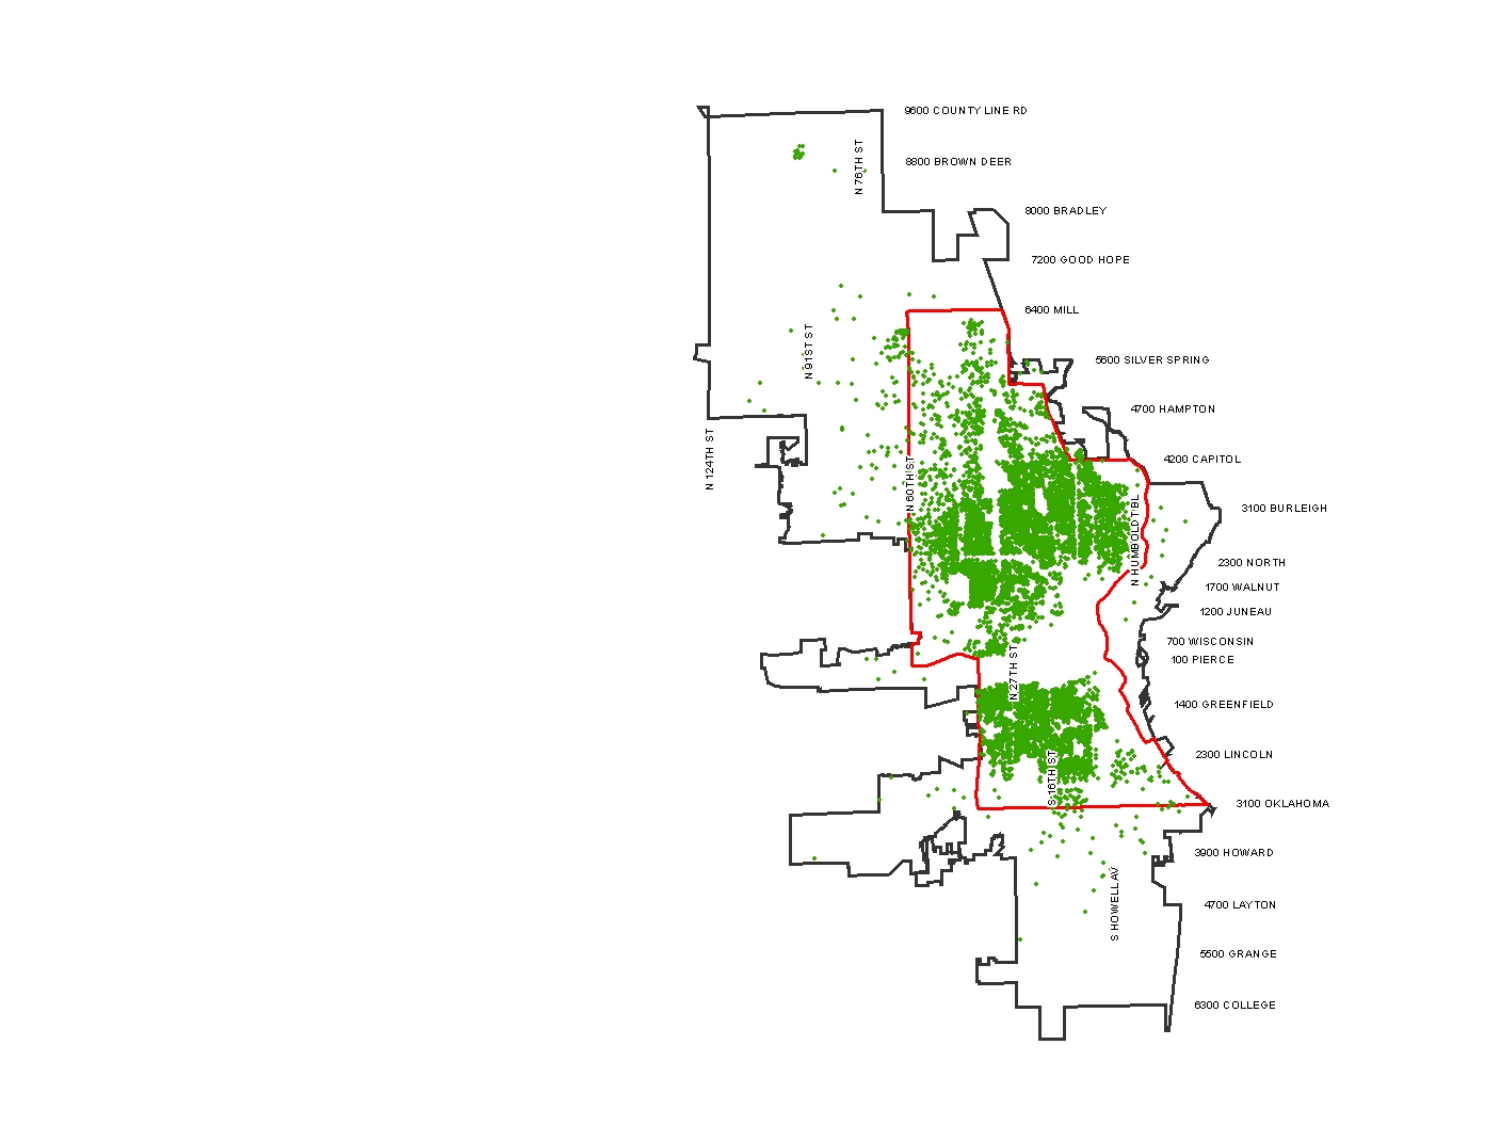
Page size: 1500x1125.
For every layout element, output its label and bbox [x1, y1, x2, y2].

picture [630, 0, 1500, 1125]
